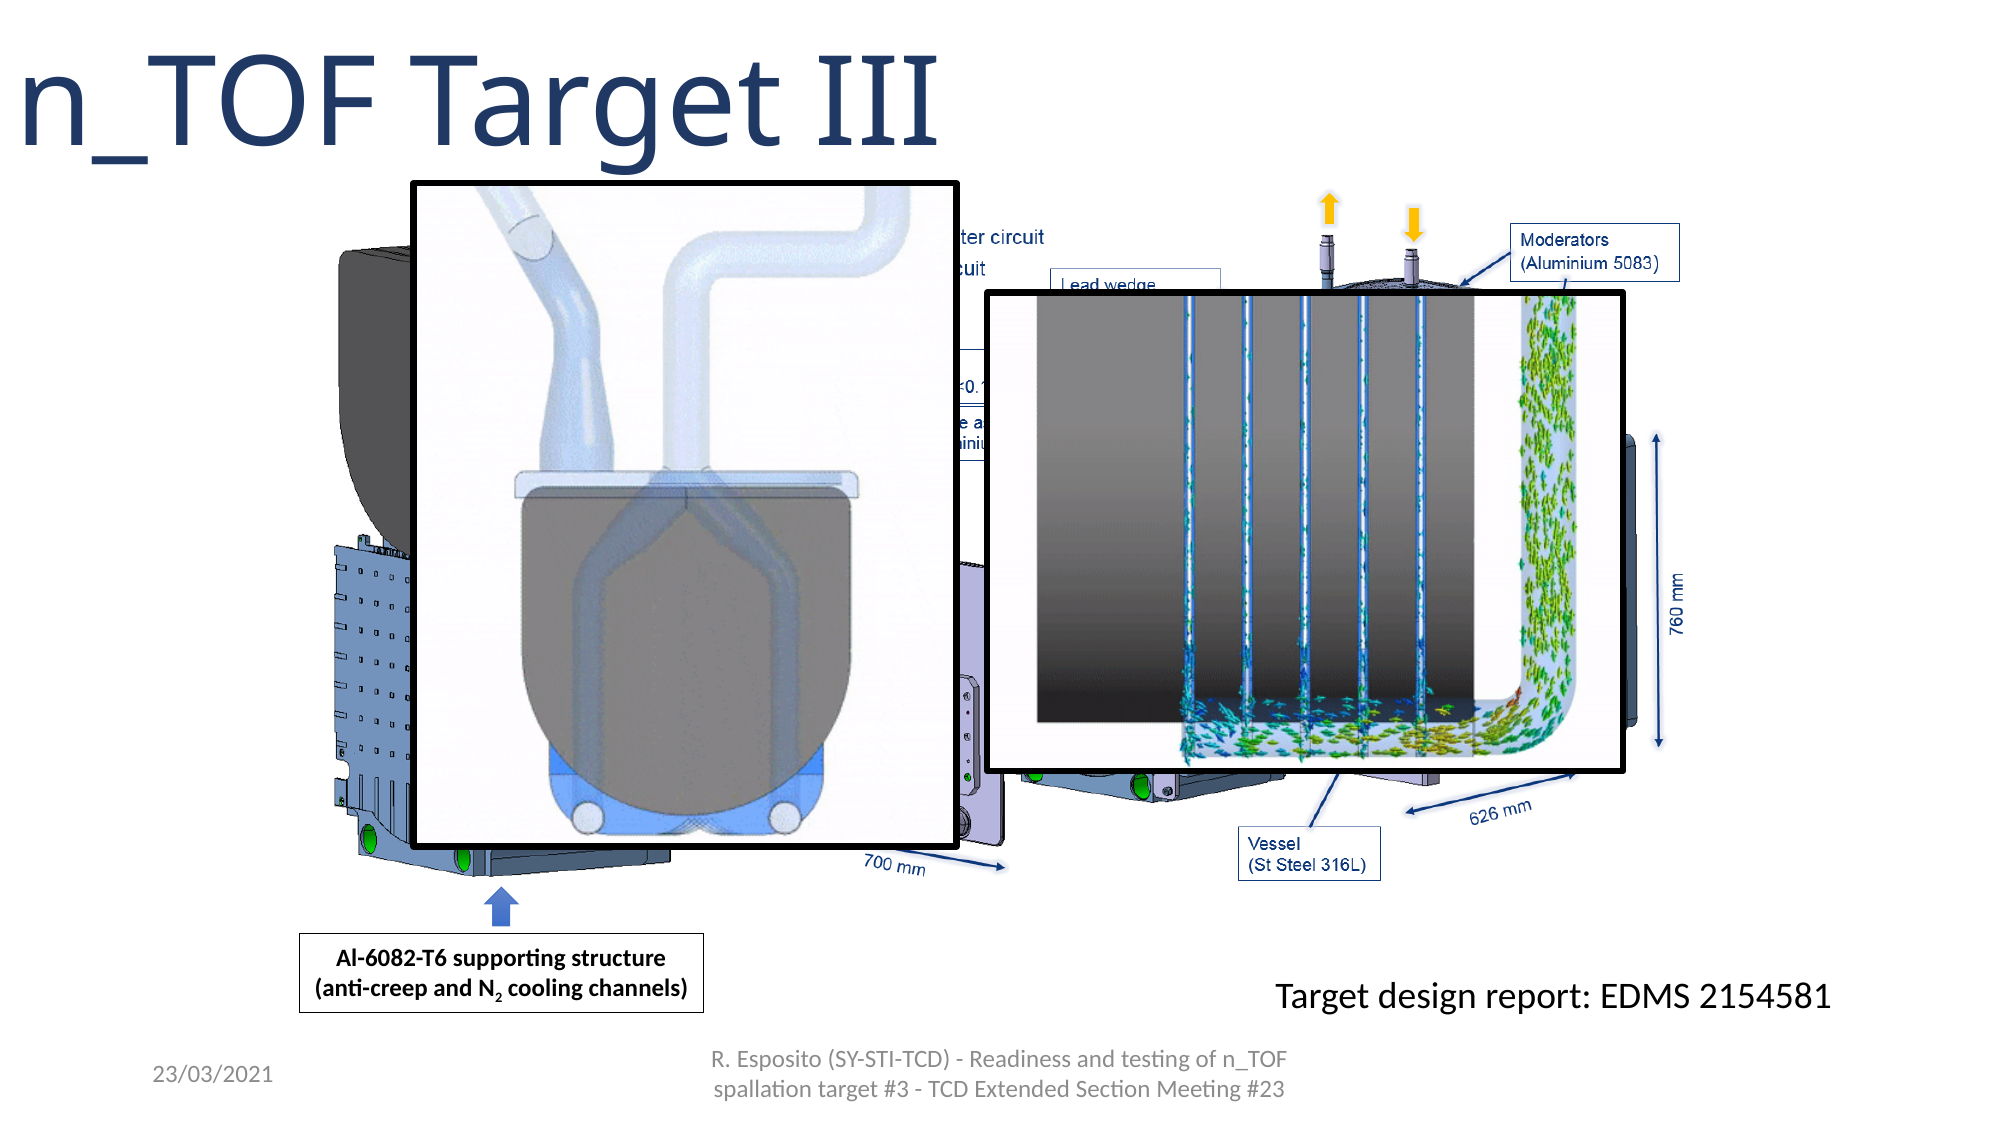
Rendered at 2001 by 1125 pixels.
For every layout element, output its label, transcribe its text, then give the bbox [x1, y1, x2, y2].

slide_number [137, 1042, 588, 1103]
picture [310, 176, 1743, 893]
text_box Target design report: EDMS 2154581 [1260, 964, 1848, 1024]
text_box [483, 890, 520, 927]
text_box n_TOF Target III [0, 1, 1725, 180]
text_box Al-6082-T6 supporting structure (anti-creep and N2 cooling channels) [299, 933, 704, 1013]
footer R. Esposito (SY-STI-TCD) - Readiness and testing of n_TOF spallation target #3 - TCD Extended Section Meeting #23 [662, 1042, 1338, 1103]
